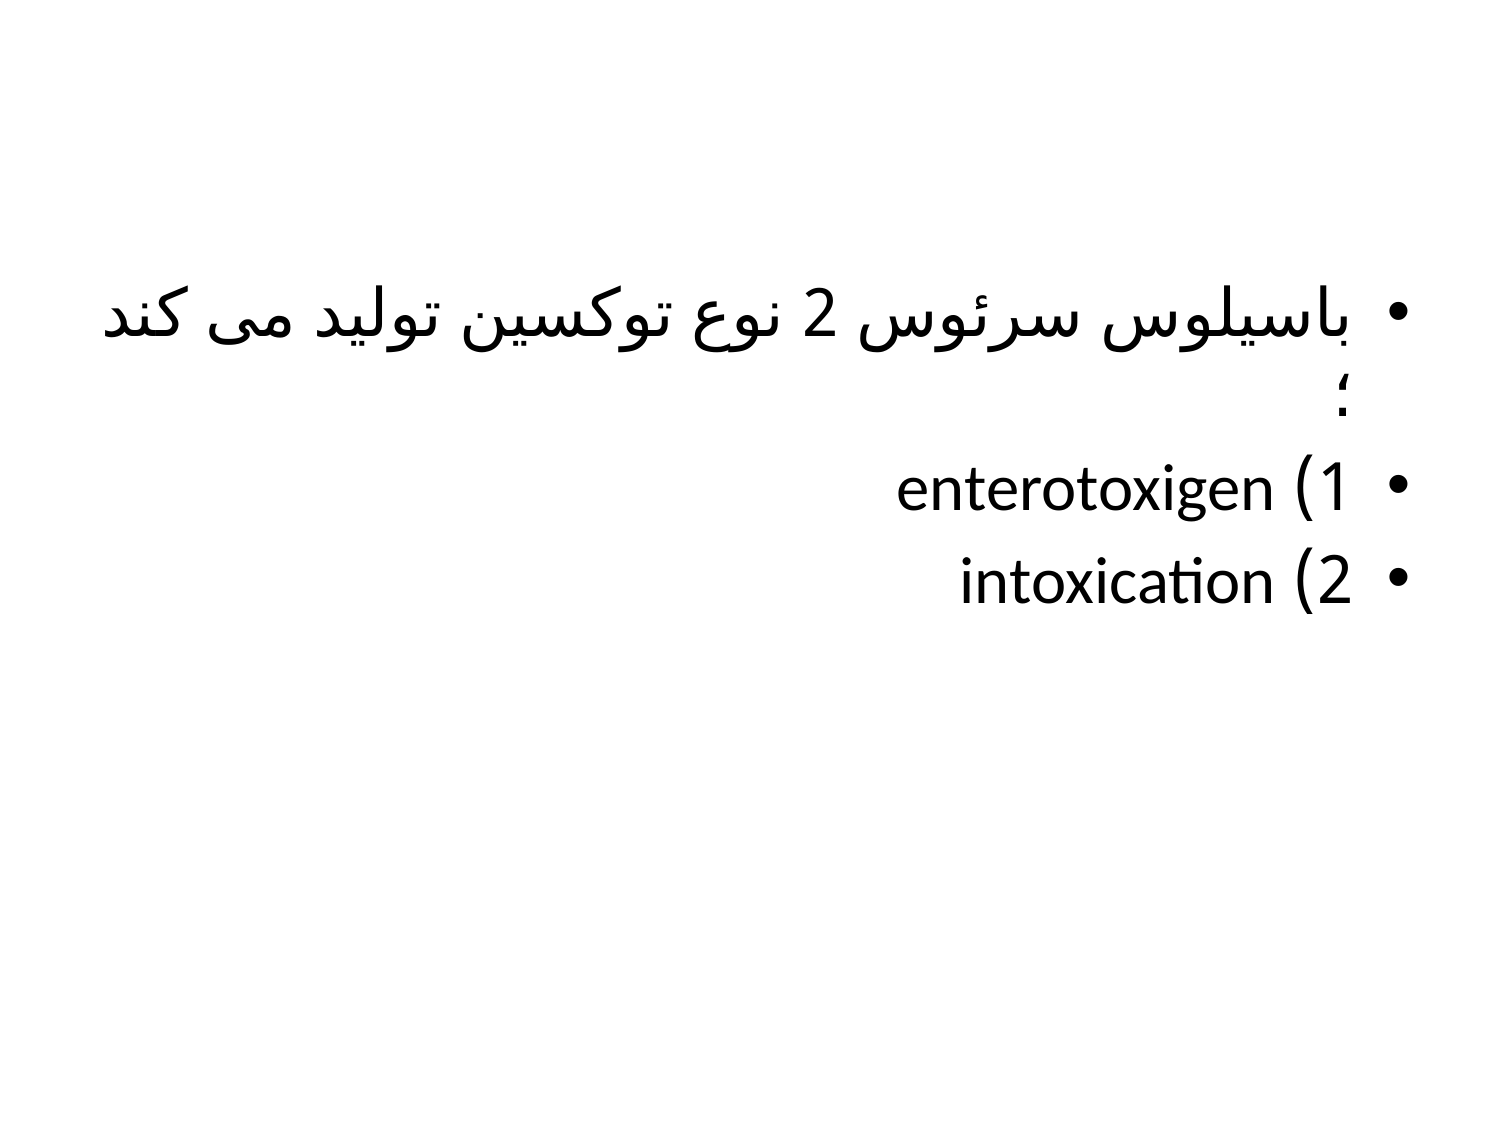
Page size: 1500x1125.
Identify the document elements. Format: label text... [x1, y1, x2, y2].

list باسیلوس سرئوس 2 نوع توکسین تولید می کند ؛ 1) enterotoxigen 2) intoxication [75, 262, 1425, 1005]
